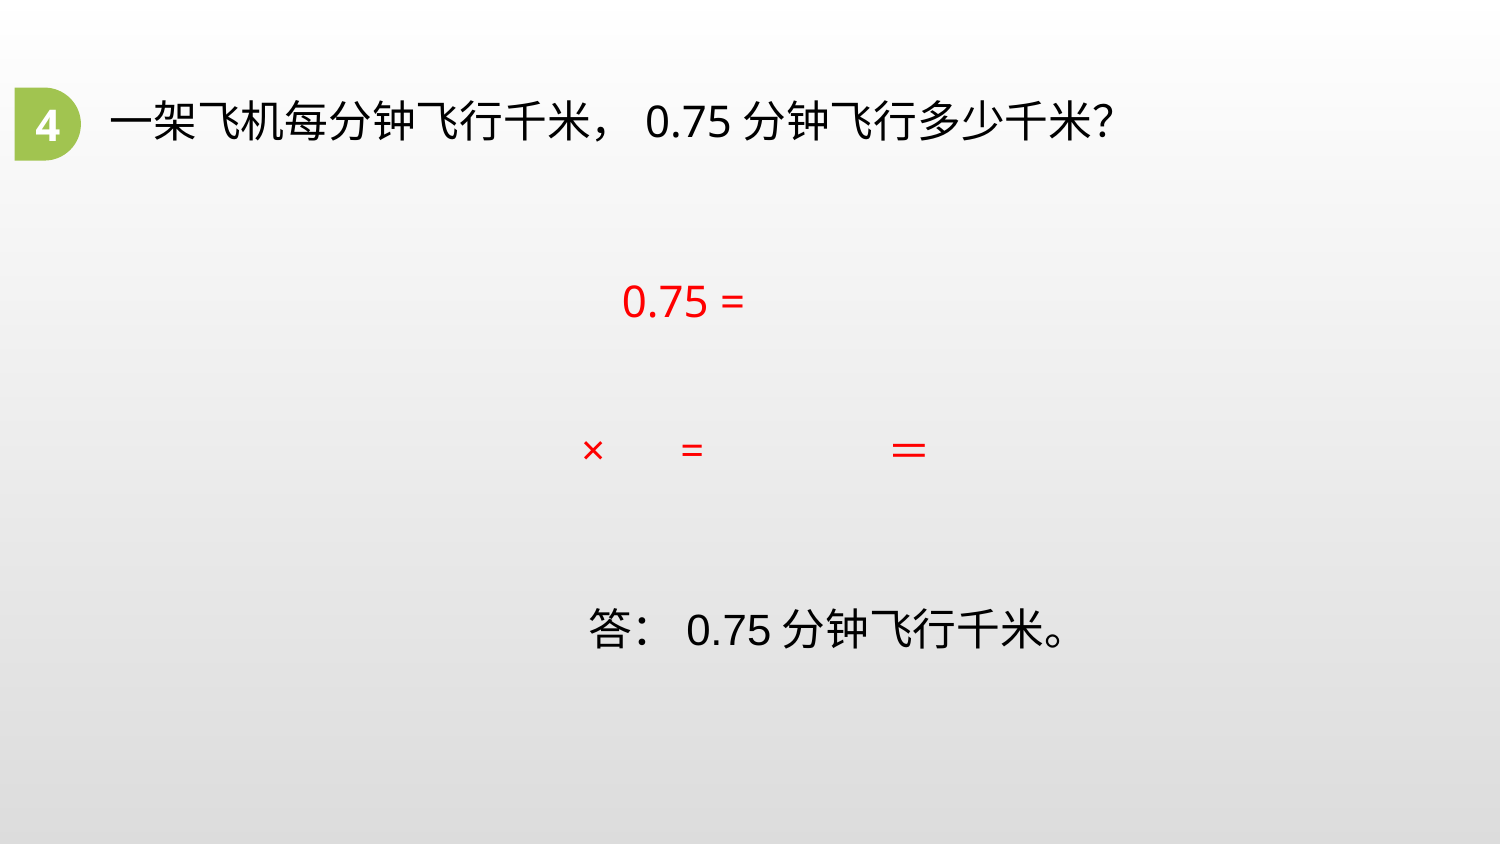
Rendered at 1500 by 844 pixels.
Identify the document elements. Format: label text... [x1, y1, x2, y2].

text_box 4 [13, 86, 82, 162]
